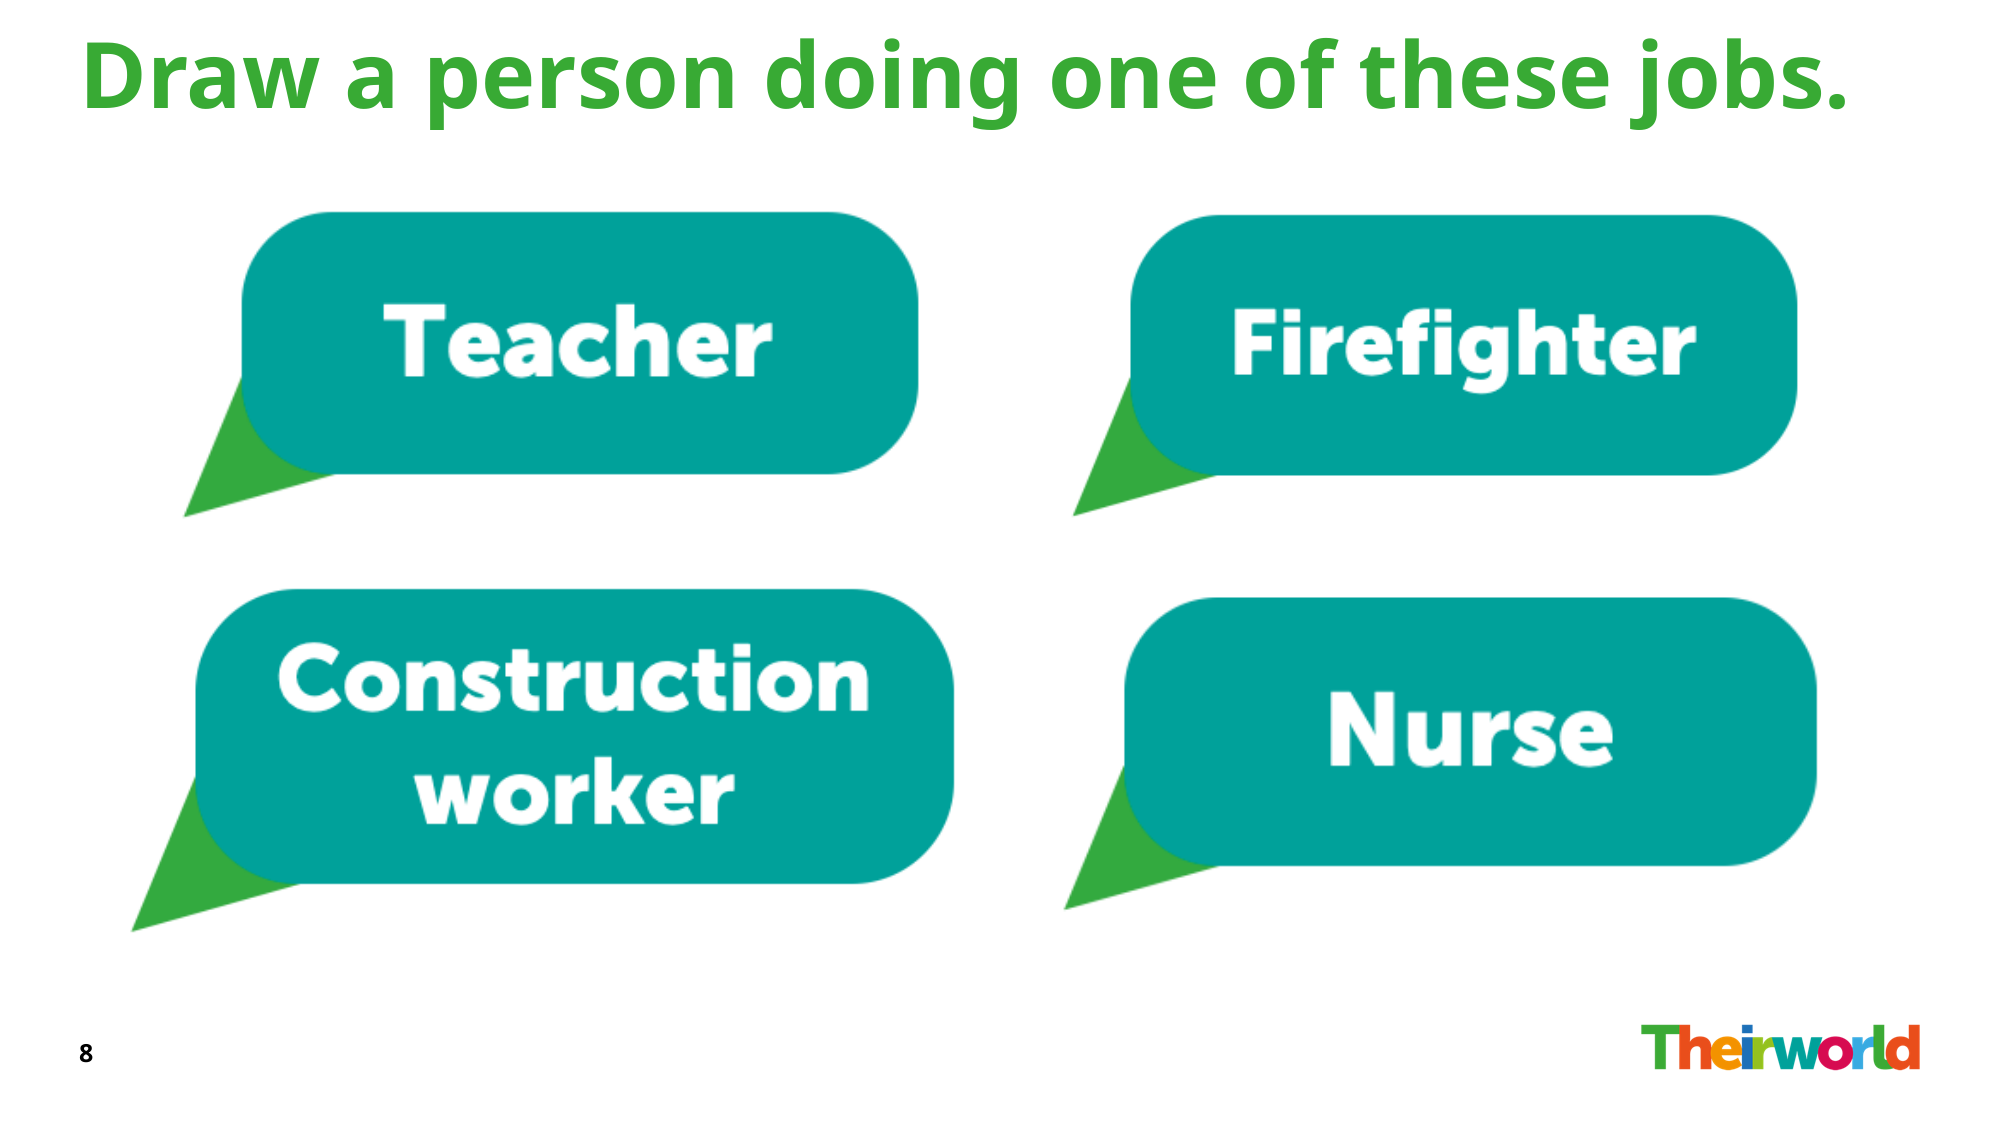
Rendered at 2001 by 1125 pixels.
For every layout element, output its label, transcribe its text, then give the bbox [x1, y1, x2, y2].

picture [115, 170, 974, 543]
slide_number 8 [79, 1023, 189, 1072]
title Draw a person doing one of these jobs. [79, 40, 1880, 228]
picture [1633, 1014, 1927, 1081]
picture [1062, 170, 1848, 543]
picture [100, 562, 1910, 994]
